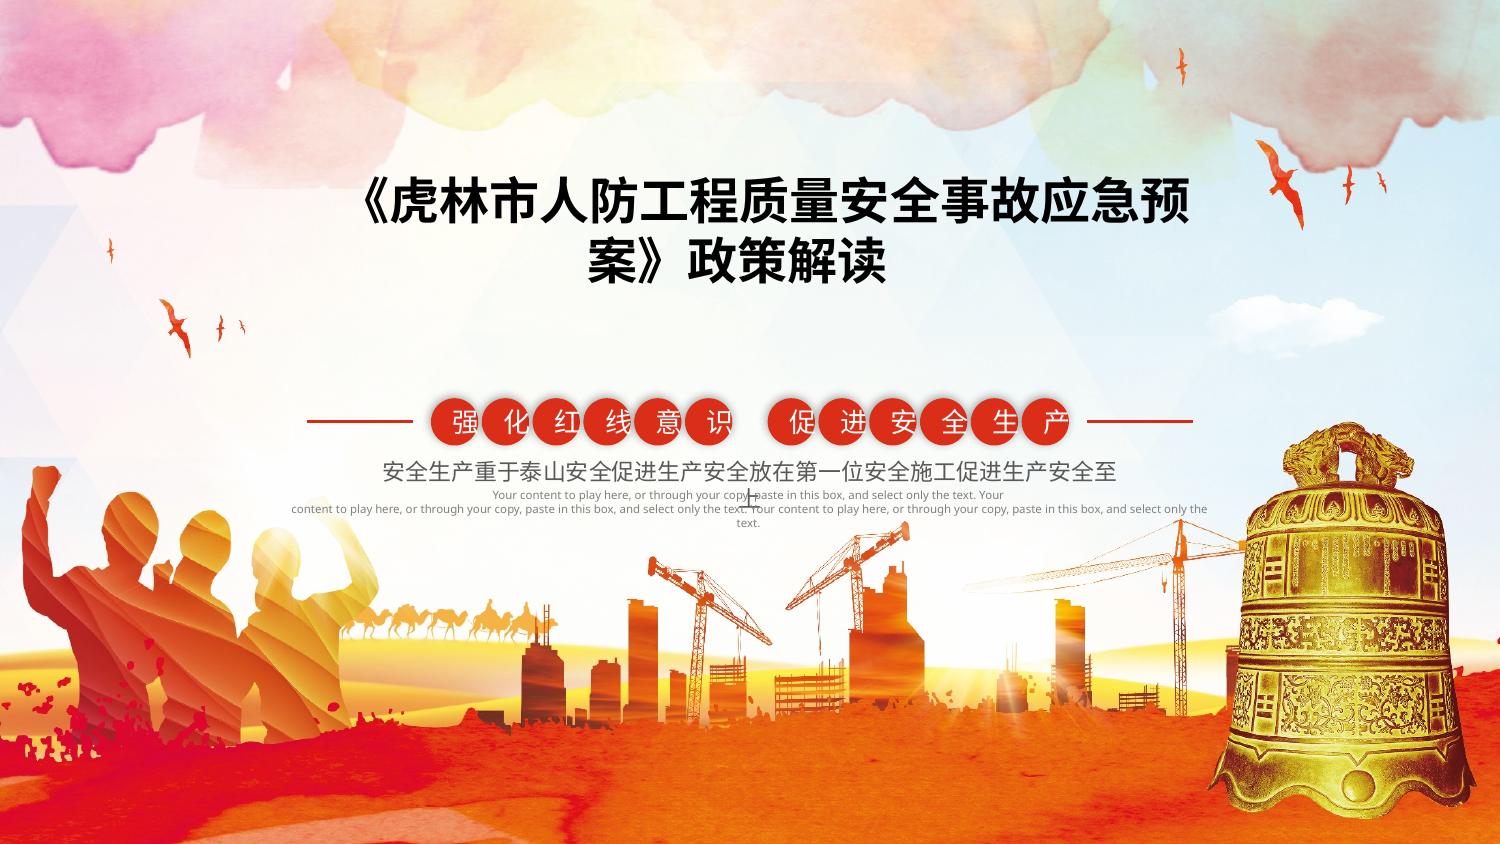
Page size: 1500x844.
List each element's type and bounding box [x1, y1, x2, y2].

picture [0, 0, 1500, 844]
text_box [306, 397, 1194, 446]
